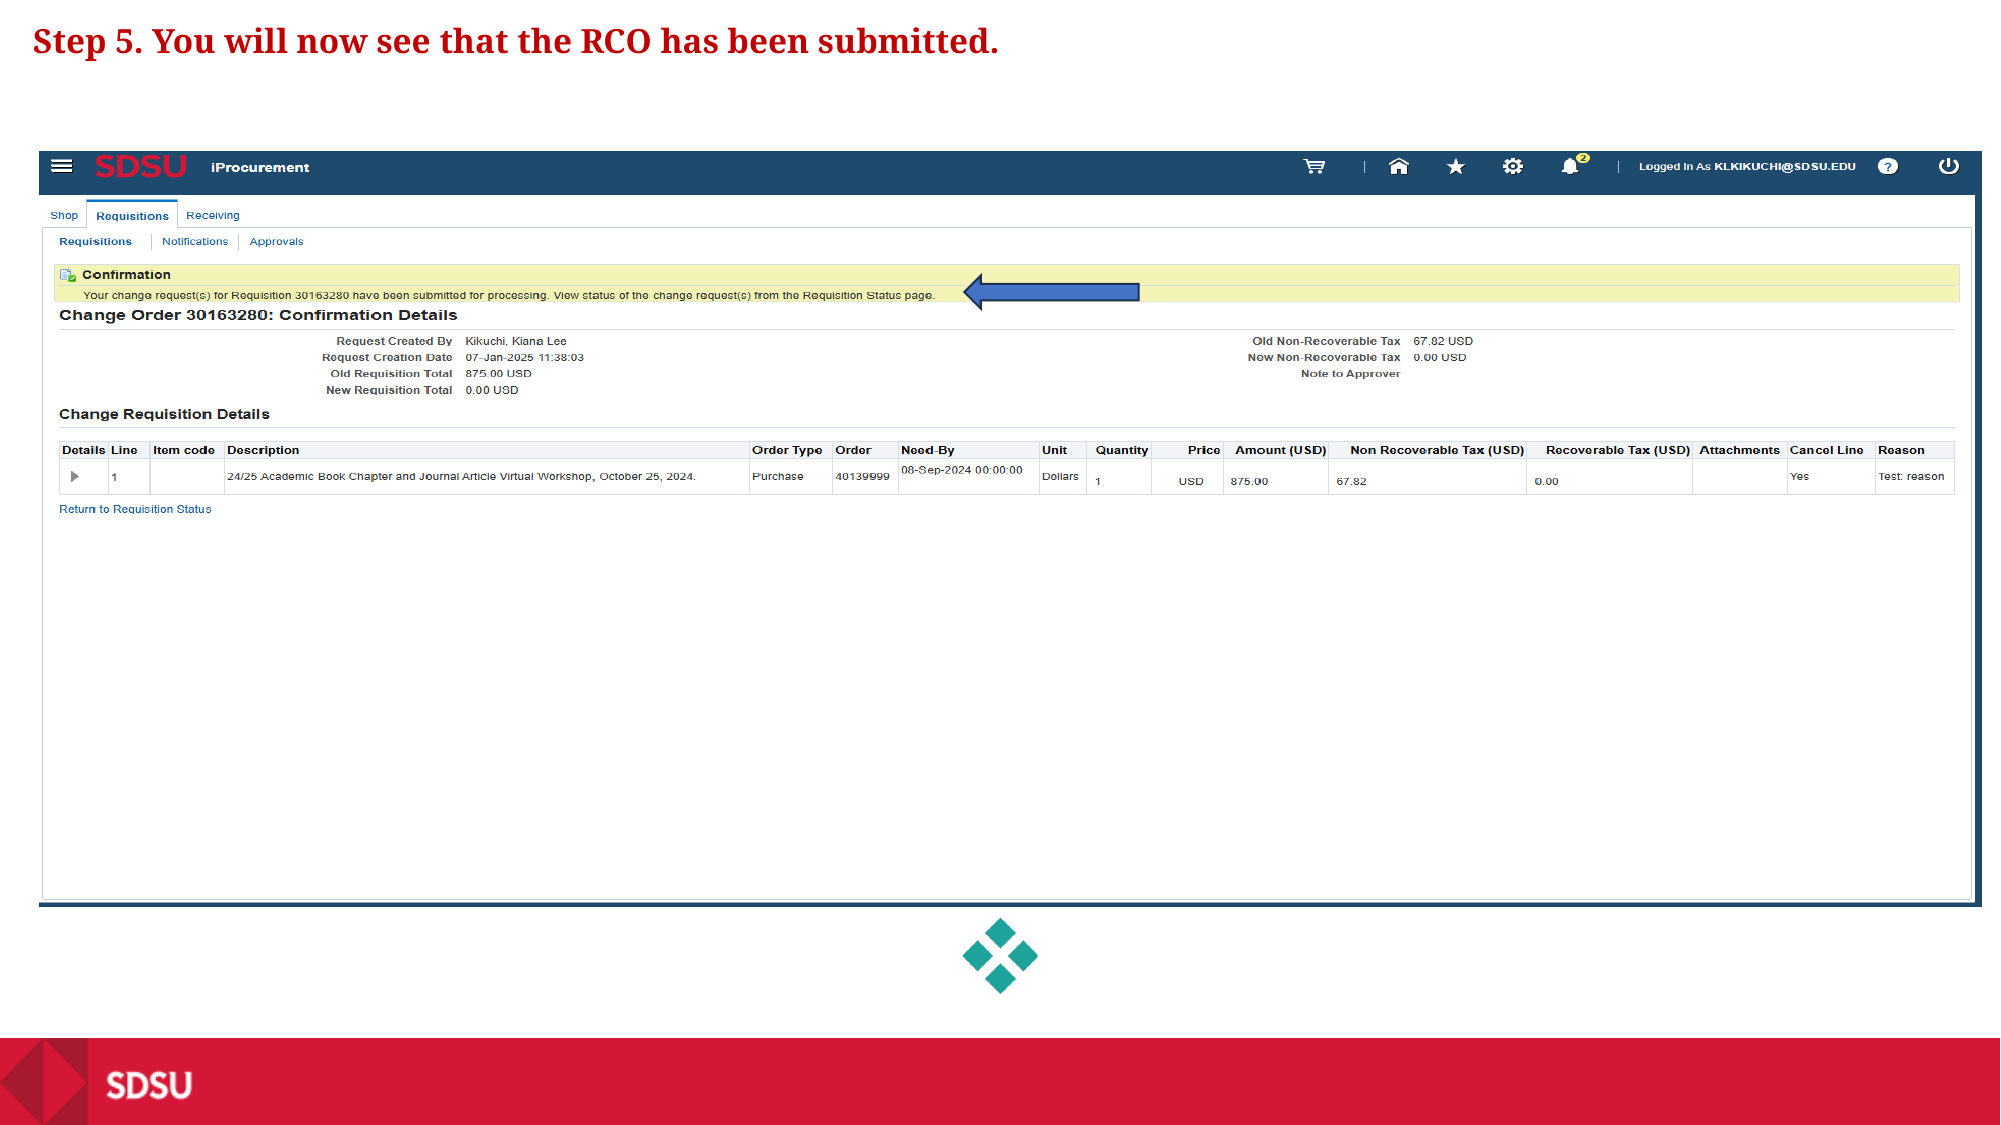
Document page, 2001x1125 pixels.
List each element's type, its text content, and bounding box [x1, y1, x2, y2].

text_box Step 5. You will now see that the RCO has been submitted. [18, 12, 1982, 68]
picture [39, 151, 1982, 907]
